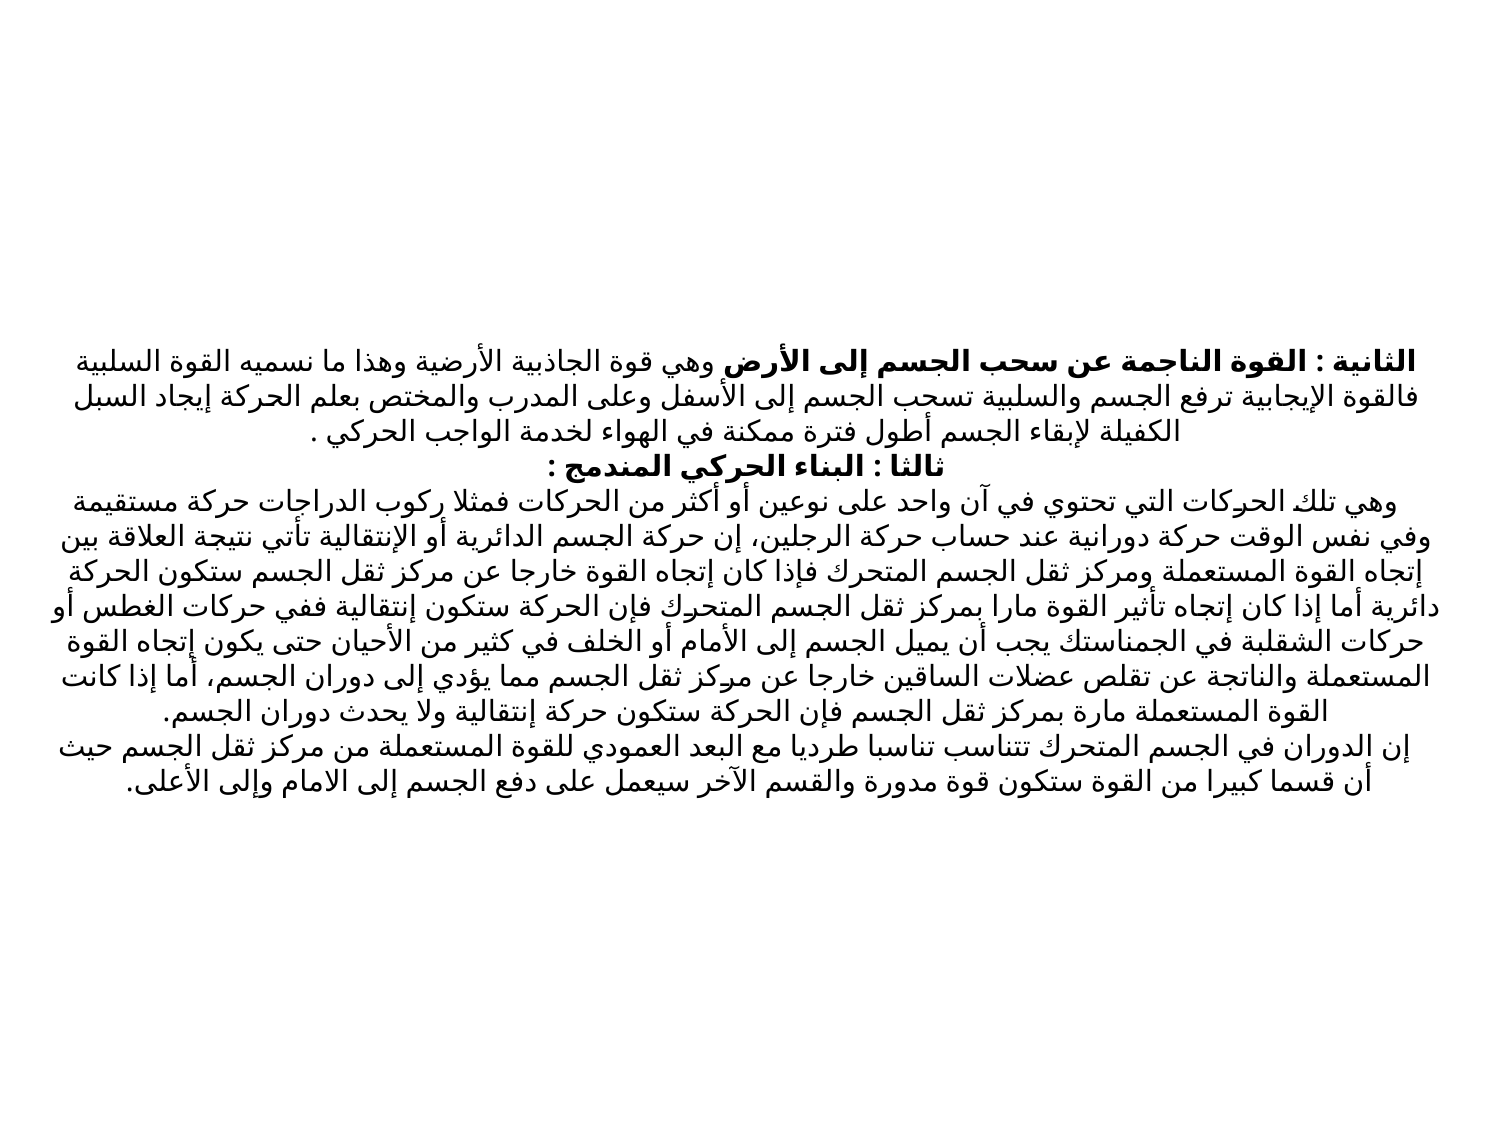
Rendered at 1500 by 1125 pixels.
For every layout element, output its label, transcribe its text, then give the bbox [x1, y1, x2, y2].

title الثانية : القوة الناجمة عن سحب الجسم إلى الأرض وهي قوة الجاذبية الأرضية وهذا ما نسميه القوة السلبية فالقوة الإيجابية ترفع الجسم والسلبية تسحب الجسم إلى الأسفل وعلى المدرب والمختص بعلم الحركة إيجاد السبل الكفيلة لإبقاء الجسم أطول فترة ممكنة في الهواء لخدمة الواجب الحركي . ثالثا : البناء الحركي المندمج : وهي تلك الحركات التي تحتوي في آن واحد على نوعين أو أكثر من الحركات فمثلا ركوب الدراجات حركة مستقيمة وفي نفس الوقت حركة دورانية عند حساب حركة الرجلين، إن حركة الجسم الدائرية أو الإنتقالية تأتي نتيجة العلاقة بين إتجاه القوة المستعملة ومركز ثقل الجسم المتحرك فإذا كان إتجاه القوة خارجا عن مركز ثقل الجسم ستكون الحركة دائرية أما إذا كان إتجاه تأثير القوة مارا بمركز ثقل الجسم المتحرك فإن الحركة ستكون إنتقالية ففي حركات الغطس أو حركات الشقلبة في الجمناستك يجب أن يميل الجسم إلى الأمام أو الخلف في كثير من الأحيان حتى يكون إتجاه القوة المستعملة والناتجة عن تقلص عضلات الساقين خارجا عن مركز ثقل الجسم مما يؤدي إلى دوران الجسم، أما إذا كانت القوة المستعملة مارة بمركز ثقل الجسم فإن الحركة ستكون حركة إنتقالية ولا يحدث دوران الجسم. إن الدوران في الجسم المتحرك تتناسب تناسبا طرديا مع البعد العمودي للقوة المستعملة من مركز ثقل الجسم حيث أن قسما كبيرا من القوة ستكون قوة مدورة والقسم الآخر سيعمل على دفع الجسم إلى الامام وإلى الأعلى. [33, 45, 1459, 1094]
